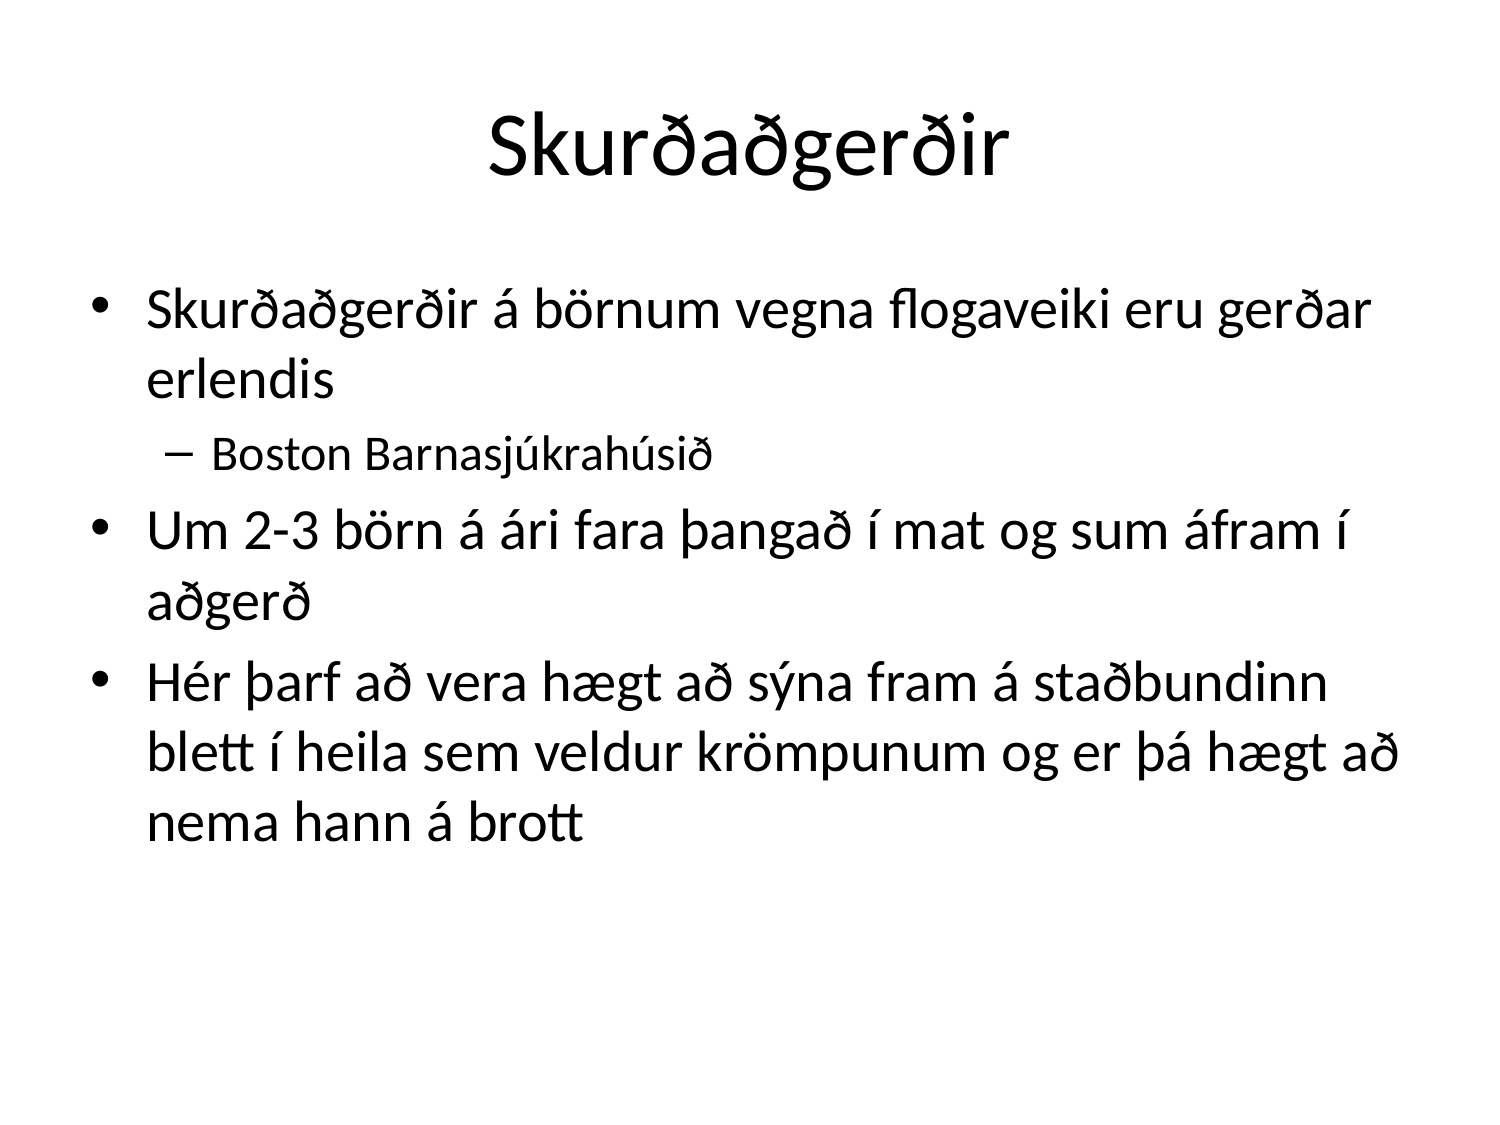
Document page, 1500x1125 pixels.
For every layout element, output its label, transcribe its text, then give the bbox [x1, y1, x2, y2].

list Skurðaðgerðir á börnum vegna flogaveiki eru gerðar erlendis Boston Barnasjúkrahúsið Um 2-3 börn á ári fara þangað í mat og sum áfram í aðgerð Hér þarf að vera hægt að sýna fram á staðbundinn blett í heila sem veldur krömpunum og er þá hægt að nema hann á brott [75, 262, 1425, 1005]
title Skurðaðgerðir [75, 45, 1425, 233]
